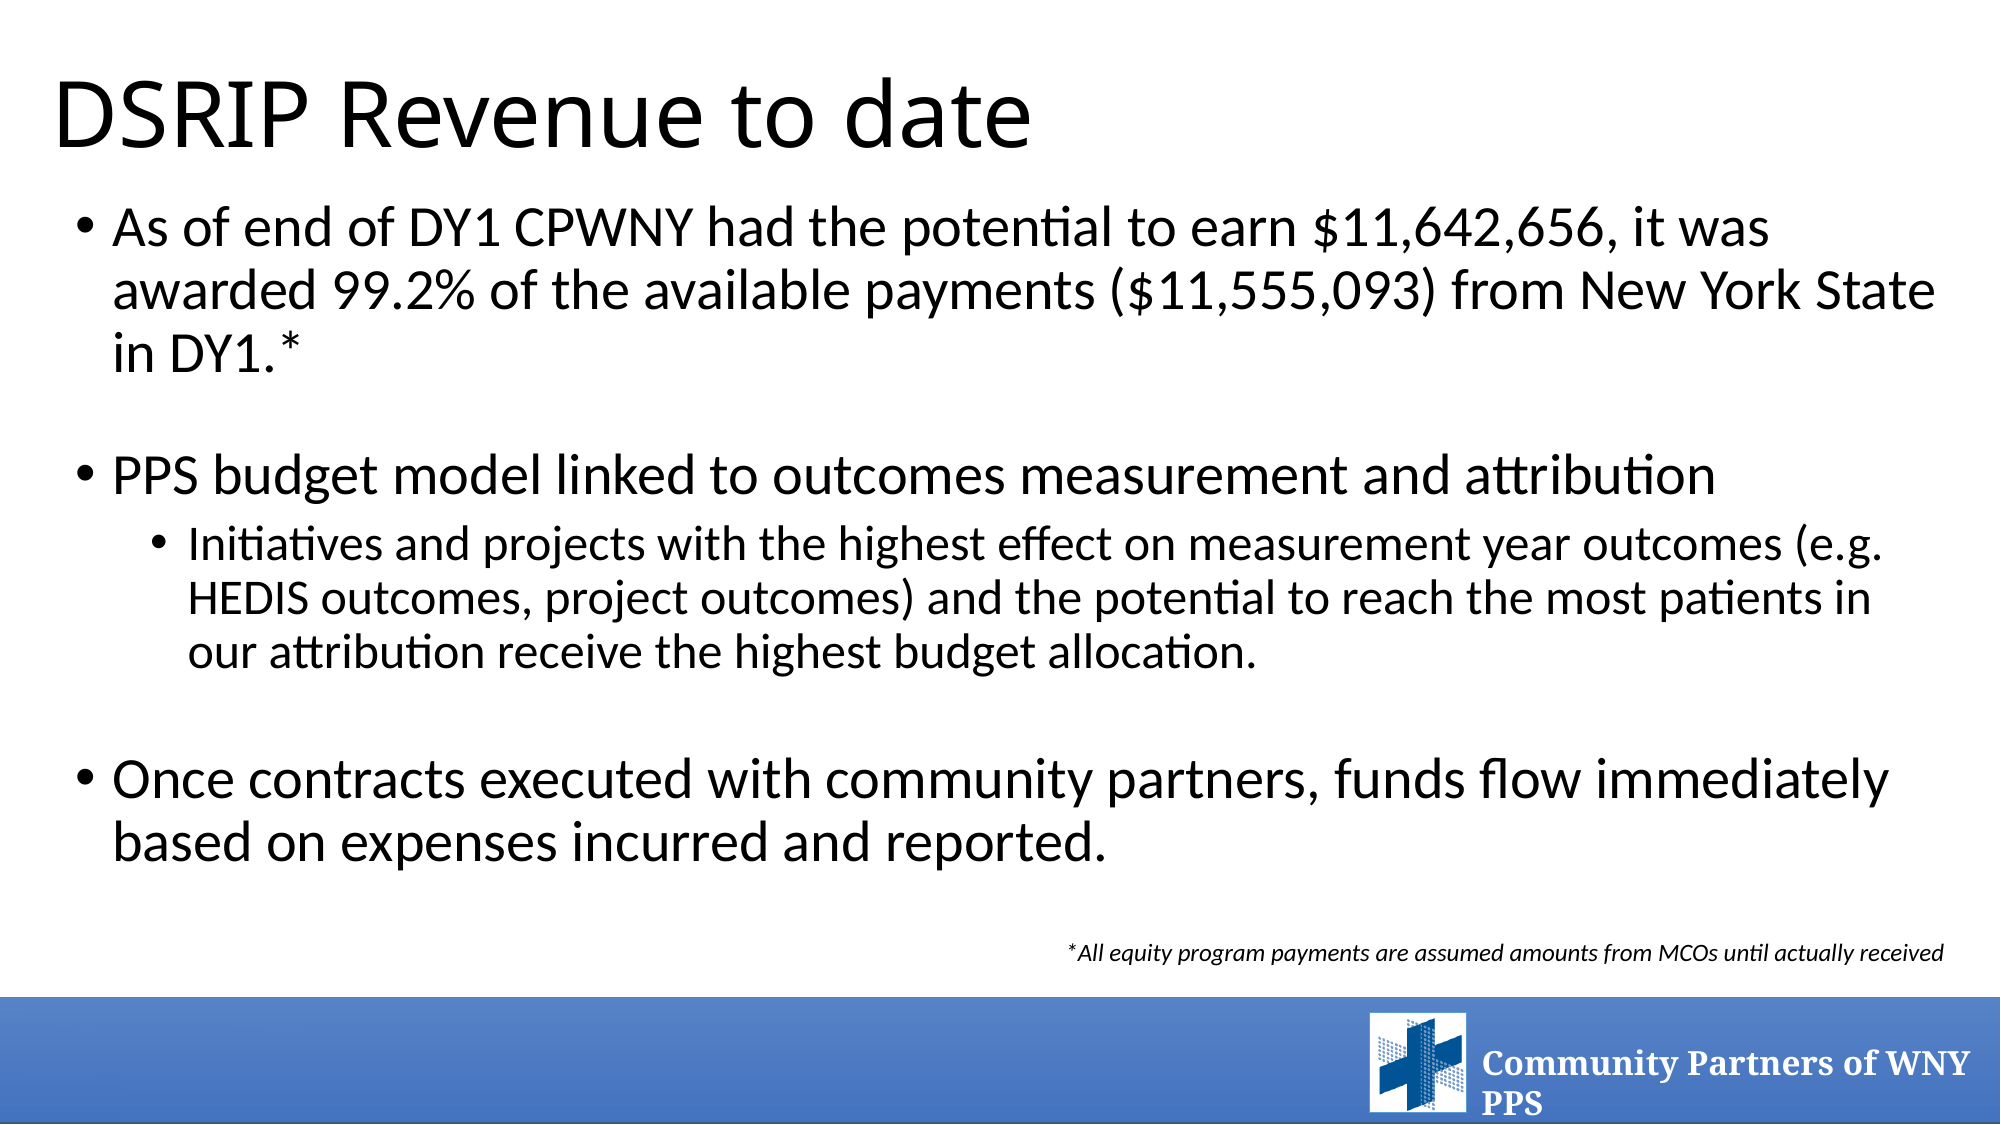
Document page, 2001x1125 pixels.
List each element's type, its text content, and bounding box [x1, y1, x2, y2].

list As of end of DY1 CPWNY had the potential to earn $11,642,656, it was awarded 99.2% of the available payments ($11,555,093) from New York State in DY1.* PPS budget model linked to outcomes measurement and attribution Initiatives and projects with the highest effect on measurement year outcomes (e.g. HEDIS outcomes, project outcomes) and the potential to reach the most patients in our attribution receive the highest budget allocation. Once contracts executed with community partners, funds flow immediately based on expenses incurred and reported. [60, 188, 1961, 972]
picture [0, 997, 2000, 1124]
text_box *All equity program payments are assumed amounts from MCOs until actually received [498, 928, 1961, 974]
title DSRIP Revenue to date [36, 8, 1762, 227]
